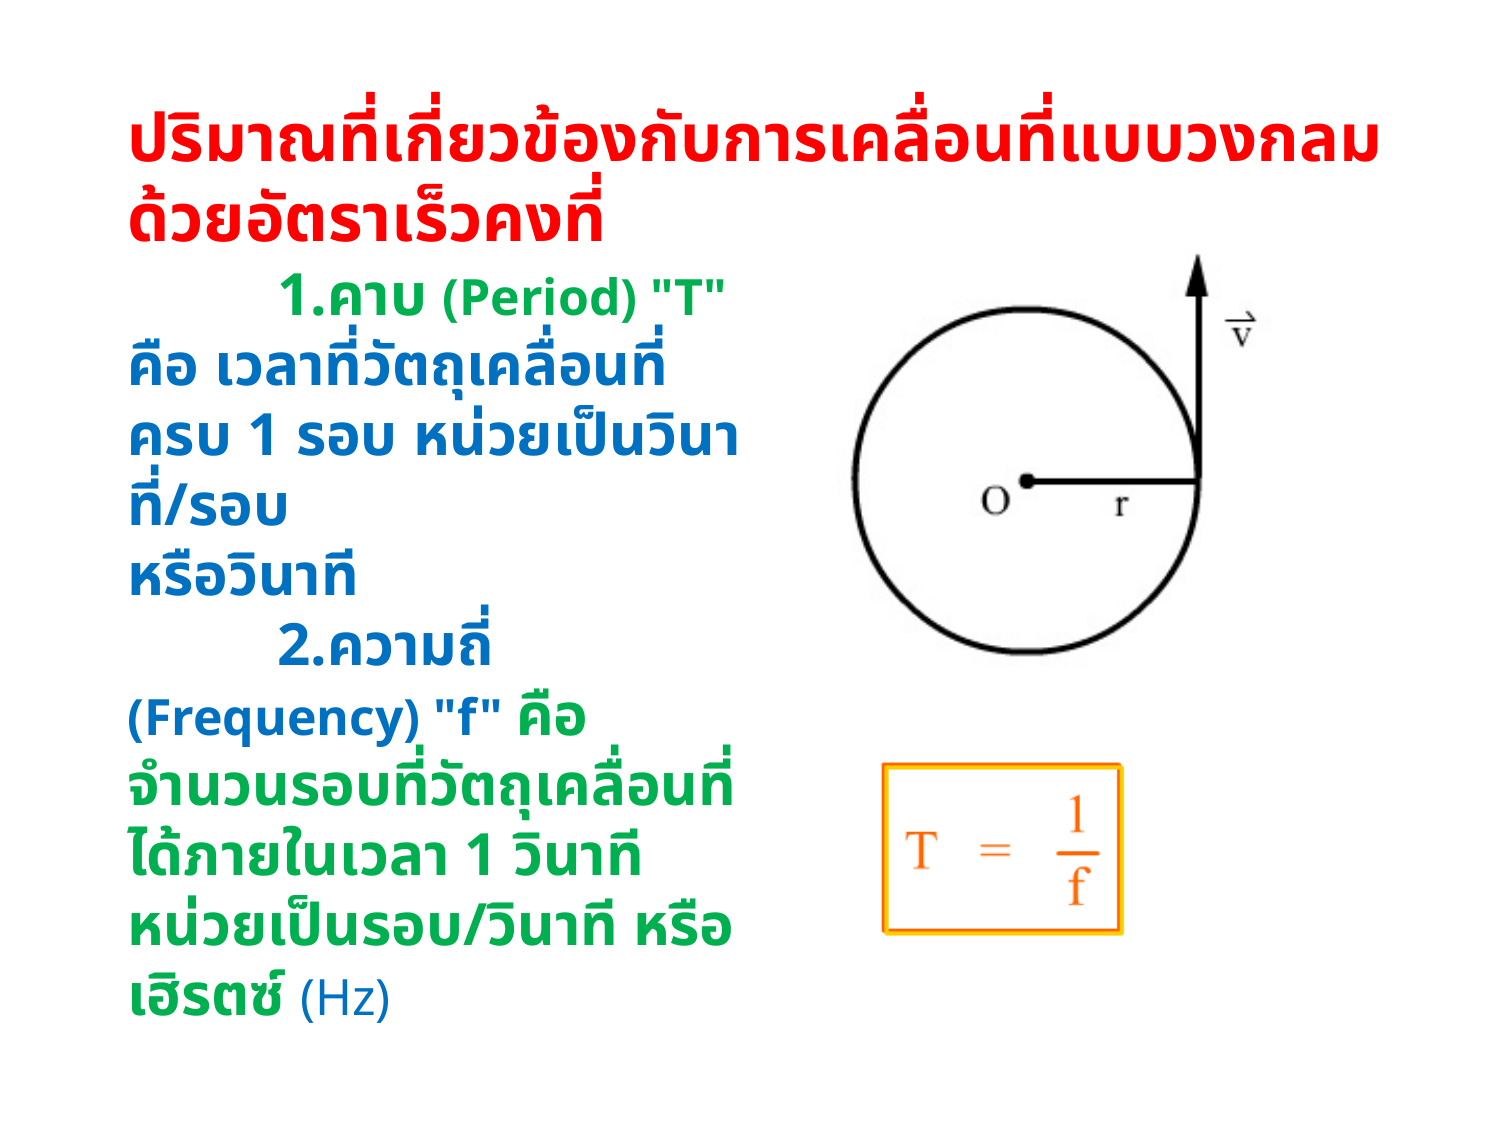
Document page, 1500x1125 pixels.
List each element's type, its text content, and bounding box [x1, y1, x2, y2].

picture [837, 249, 1284, 667]
text_box ปริมาณที่เกี่ยวข้องกับการเคลื่อนที่แบบวงกลมด้วยอัตราเร็วคงที่ [112, 87, 1425, 263]
picture [874, 749, 1138, 951]
text_box 1.คาบ (Period) "T" คือ เวลาที่วัตถุเคลื่อนที่ครบ 1 รอบ หน่วยเป็นวินาที่/รอบ หรือวินาที 2.ความถี่ (Frequency) "f" คือ จำนวนรอบที่วัตถุเคลื่อนที่ได้ภายในเวลา 1 วินาที หน่วยเป็นรอบ/วินาที หรือ เฮิรตซ์ (Hz) [112, 249, 763, 1035]
